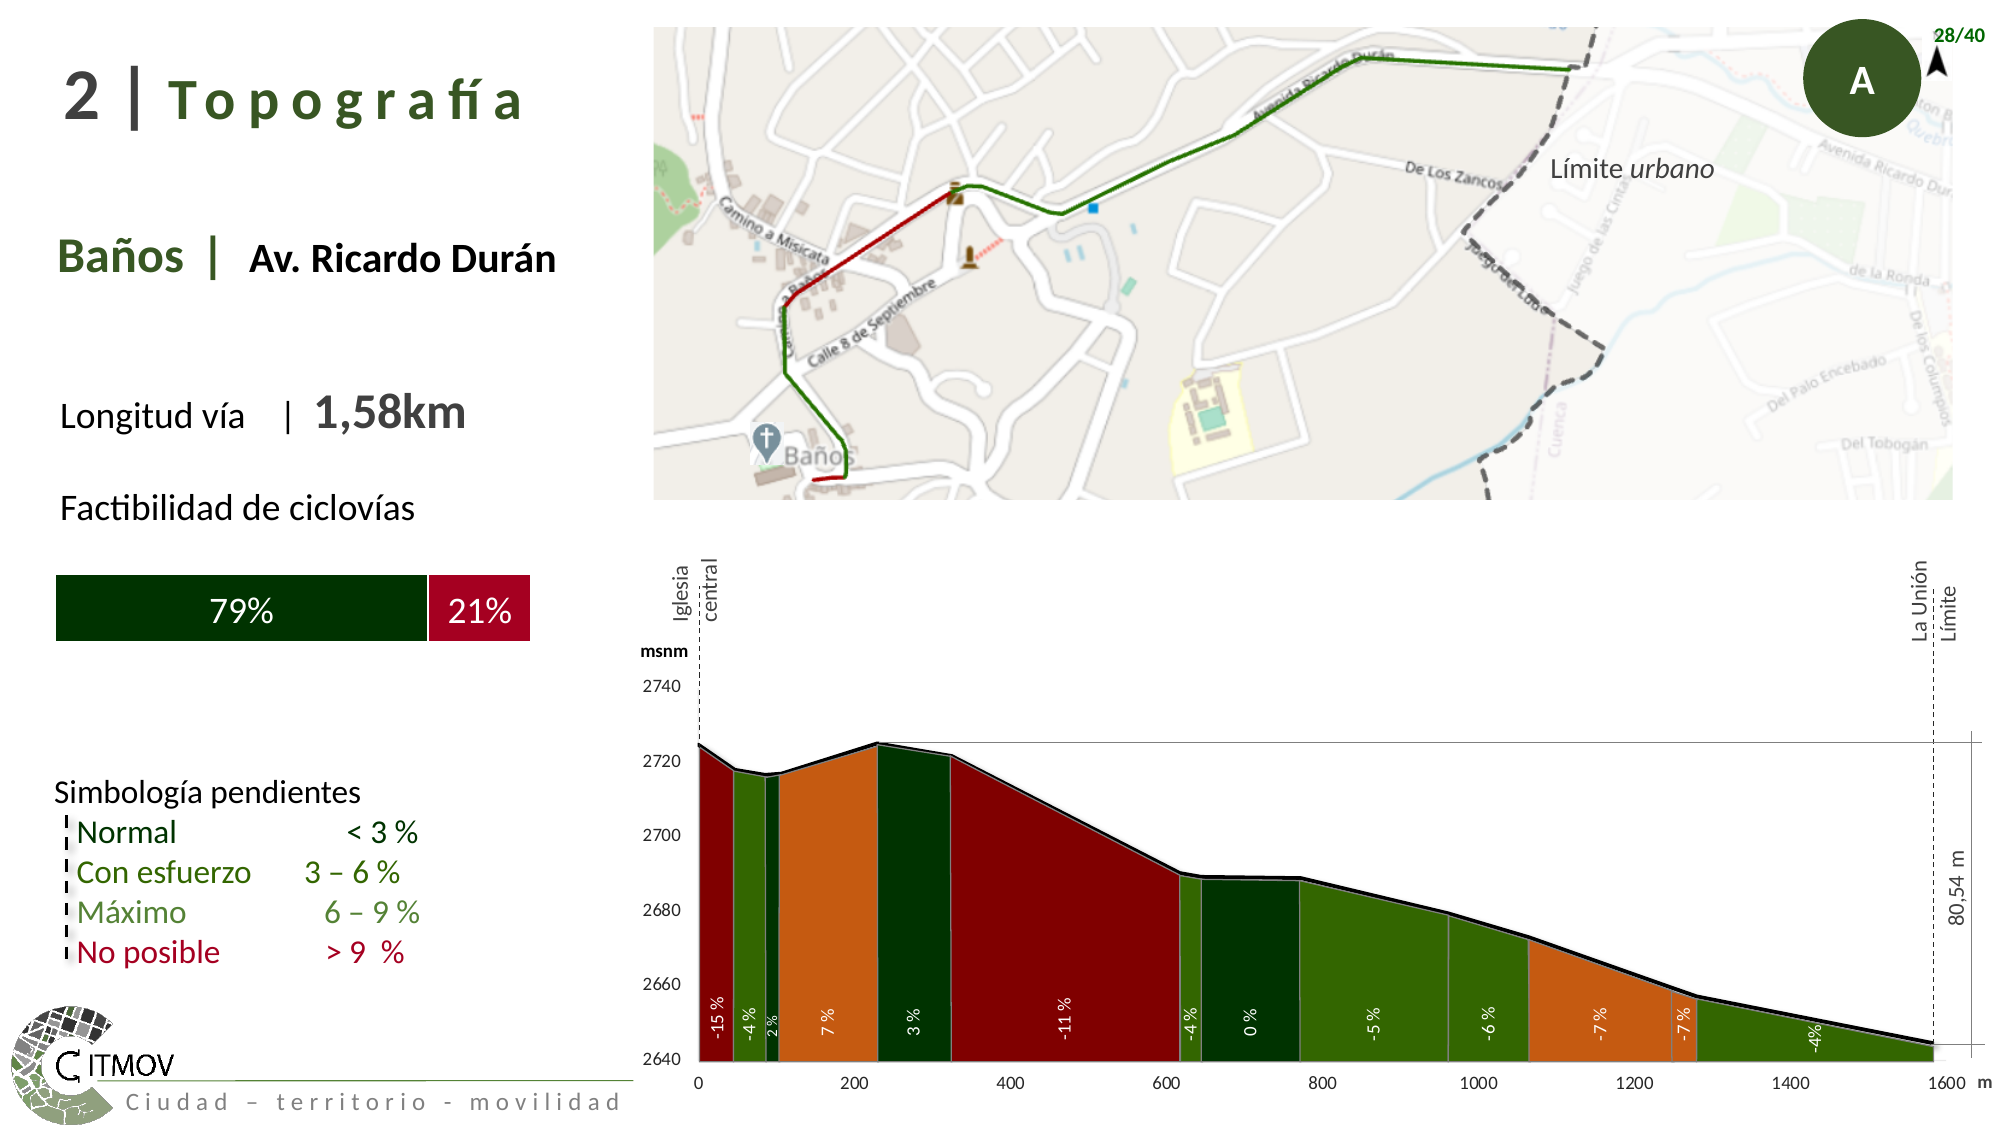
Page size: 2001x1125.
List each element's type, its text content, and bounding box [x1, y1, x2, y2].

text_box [11, 1006, 647, 1125]
text_box Longitud vía | 1,58km Factibilidad de ciclovías [45, 371, 483, 536]
text_box 28/40 [1819, 14, 2000, 54]
text_box Baños | Av. Ricardo Durán [42, 215, 645, 291]
text_box 2 | Topografía [0, 38, 634, 142]
picture [621, 522, 2000, 1108]
text_box 21% [427, 573, 533, 643]
text_box 79% [54, 573, 427, 643]
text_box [653, 26, 1953, 500]
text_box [39, 763, 544, 981]
